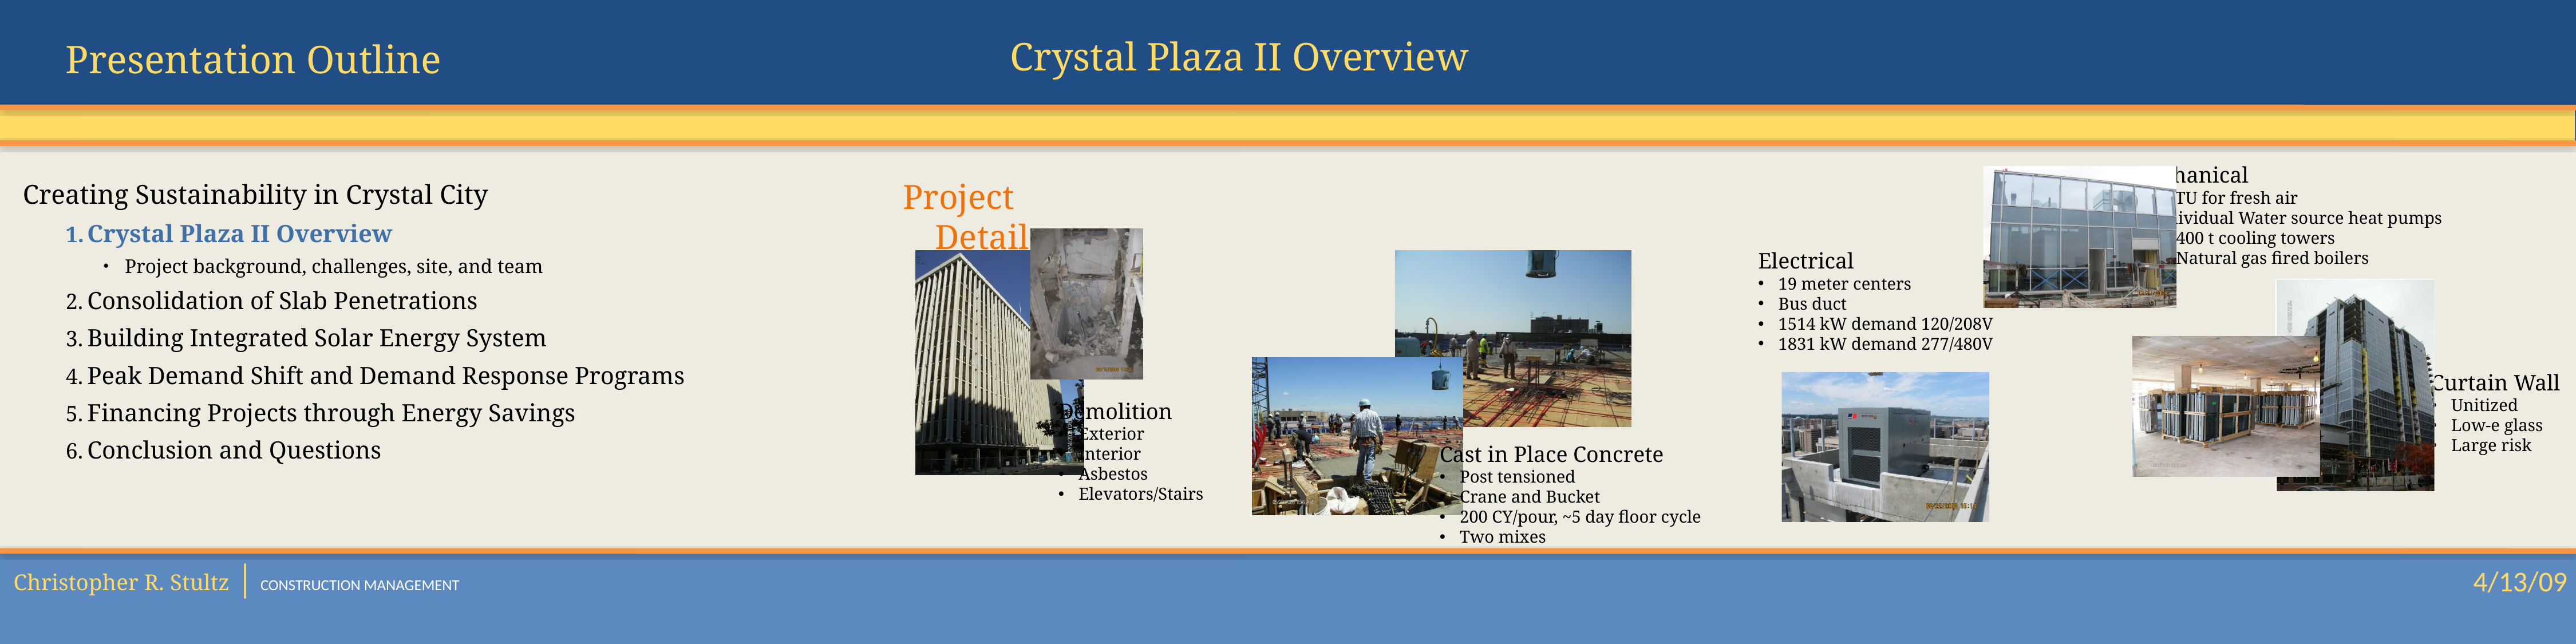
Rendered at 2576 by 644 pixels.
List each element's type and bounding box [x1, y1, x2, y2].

picture [915, 250, 1084, 475]
text_box [2435, 365, 2569, 460]
picture [1781, 372, 1990, 522]
picture [2132, 279, 2435, 492]
list [894, 171, 1138, 222]
text_box [1749, 243, 2002, 358]
list [14, 171, 788, 537]
text_box [2122, 157, 2451, 272]
list [1030, 228, 1144, 380]
picture [1983, 165, 2177, 308]
picture [1252, 250, 1632, 516]
text_box [1431, 436, 1753, 551]
text_box [1050, 393, 1212, 508]
text_box [1001, 28, 1546, 83]
